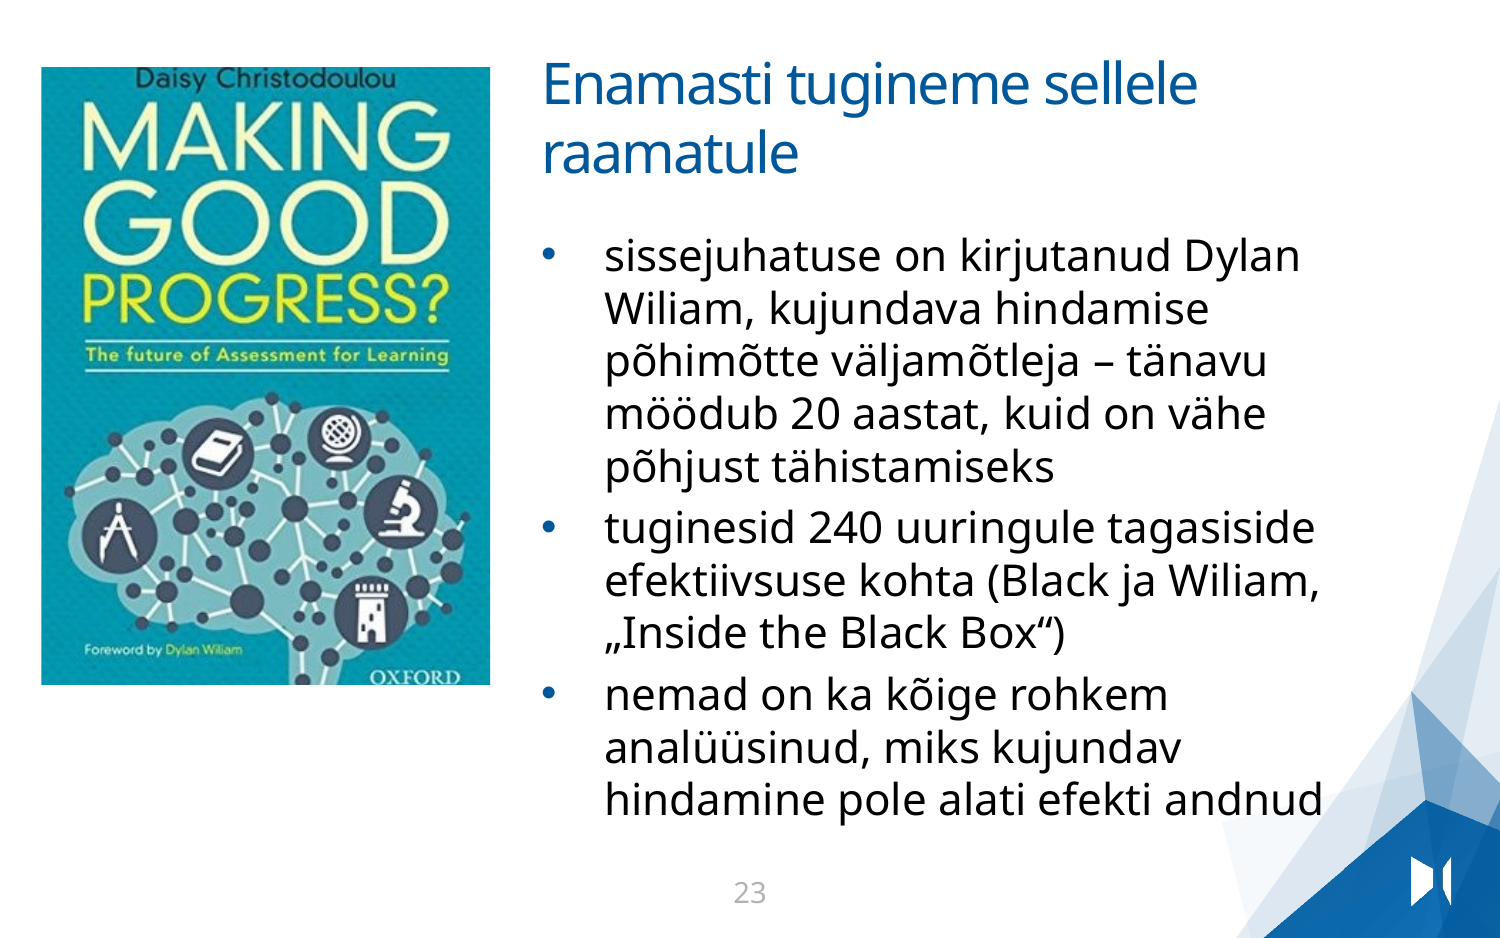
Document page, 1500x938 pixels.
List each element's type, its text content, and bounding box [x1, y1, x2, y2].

picture [40, 66, 491, 685]
list sissejuhatuse on kirjutanud Dylan Wiliam, kujundava hindamise põhimõtte väljamõtleja – tänavu möödub 20 aastat, kuid on vähe põhjust tähistamiseks tuginesid 240 uuringule tagasiside efektiivsuse kohta (Black ja Wiliam, „Inside the Black Box“) nemad on ka kõige rohkem analüüsinud, miks kujundav hindamine pole alati efekti andnud [523, 218, 1376, 838]
title Enamasti tugineme sellele raamatule [523, 37, 1376, 194]
picture [1411, 856, 1456, 906]
slide_number 23 [575, 868, 925, 919]
